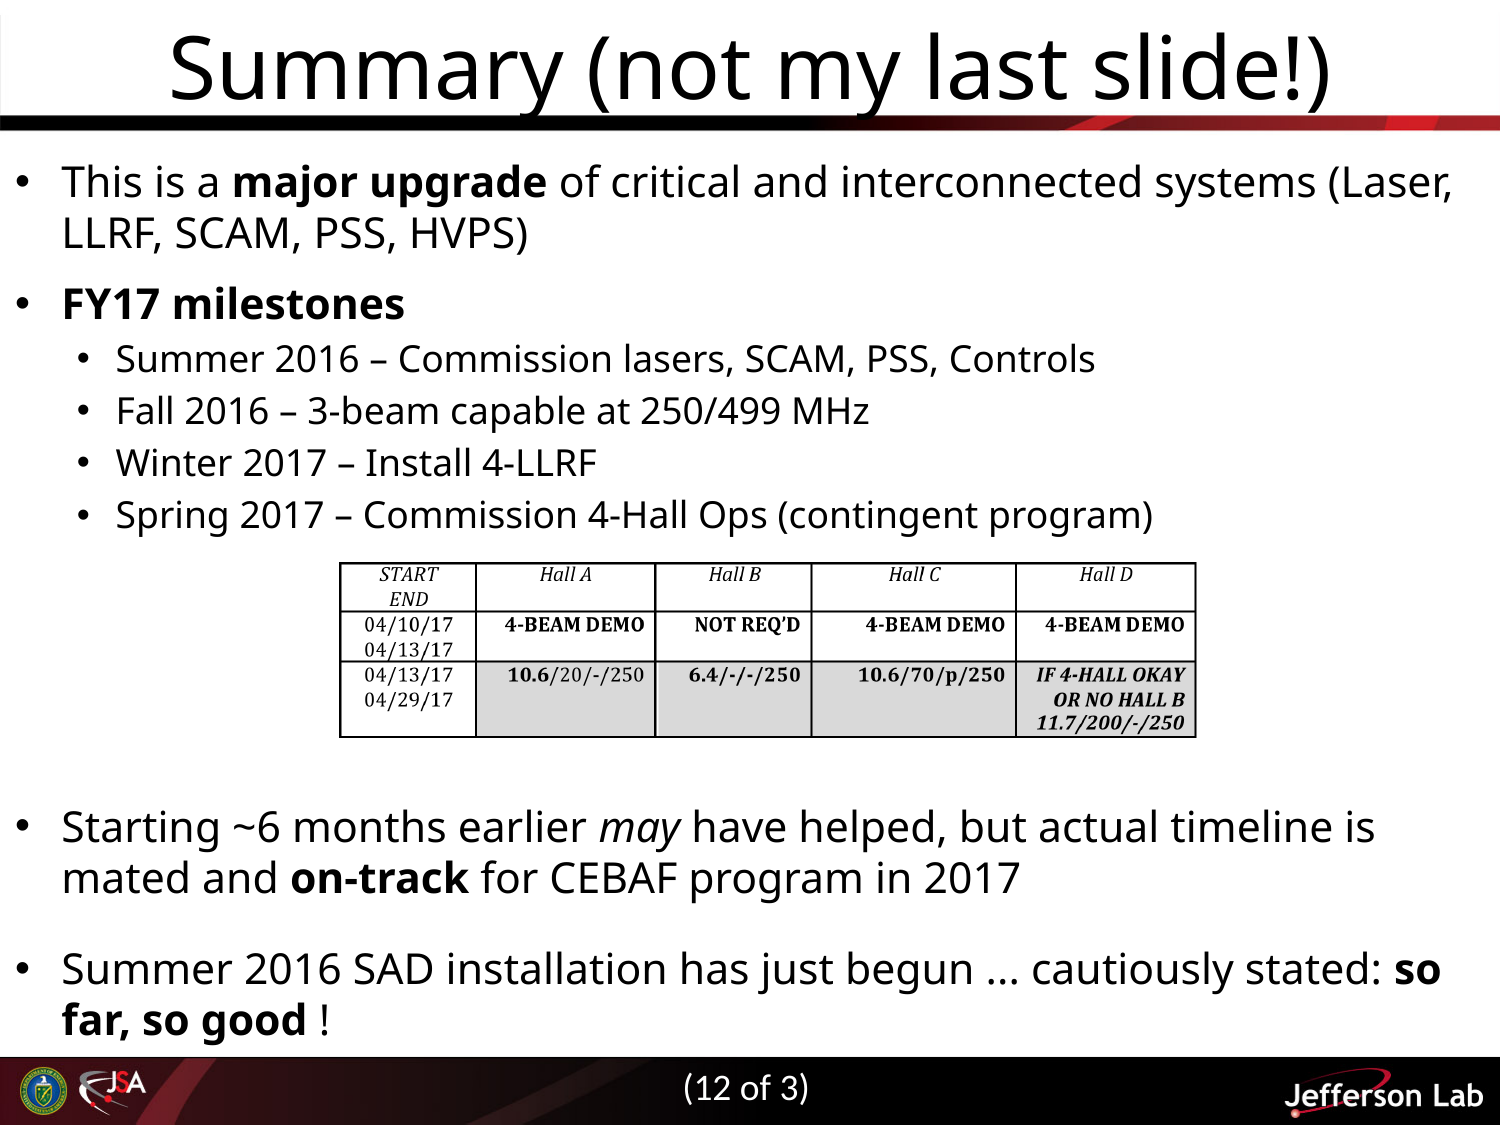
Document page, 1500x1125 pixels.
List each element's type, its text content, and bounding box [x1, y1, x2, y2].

picture [0, 0, 1500, 147]
list This is a major upgrade of critical and interconnected systems (Laser, LLRF, SCAM, PSS, HVPS) FY17 milestones Summer 2016 – Commission lasers, SCAM, PSS, Controls Fall 2016 – 3-beam capable at 250/499 MHz Winter 2017 – Install 4-LLRF Spring 2017 – Commission 4-Hall Ops (contingent program) Starting ~6 months earlier may have helped, but actual timeline is mated and on-track for CEBAF program in 2017 Summer 2016 SAD installation has just begun ... cautiously stated: so far, so good ! [0, 147, 1500, 1058]
text_box (12 of 3) [667, 1055, 826, 1116]
title Summary (not my last slide!) [75, 31, 1425, 98]
picture [0, 1058, 1500, 1125]
picture [339, 562, 1263, 767]
